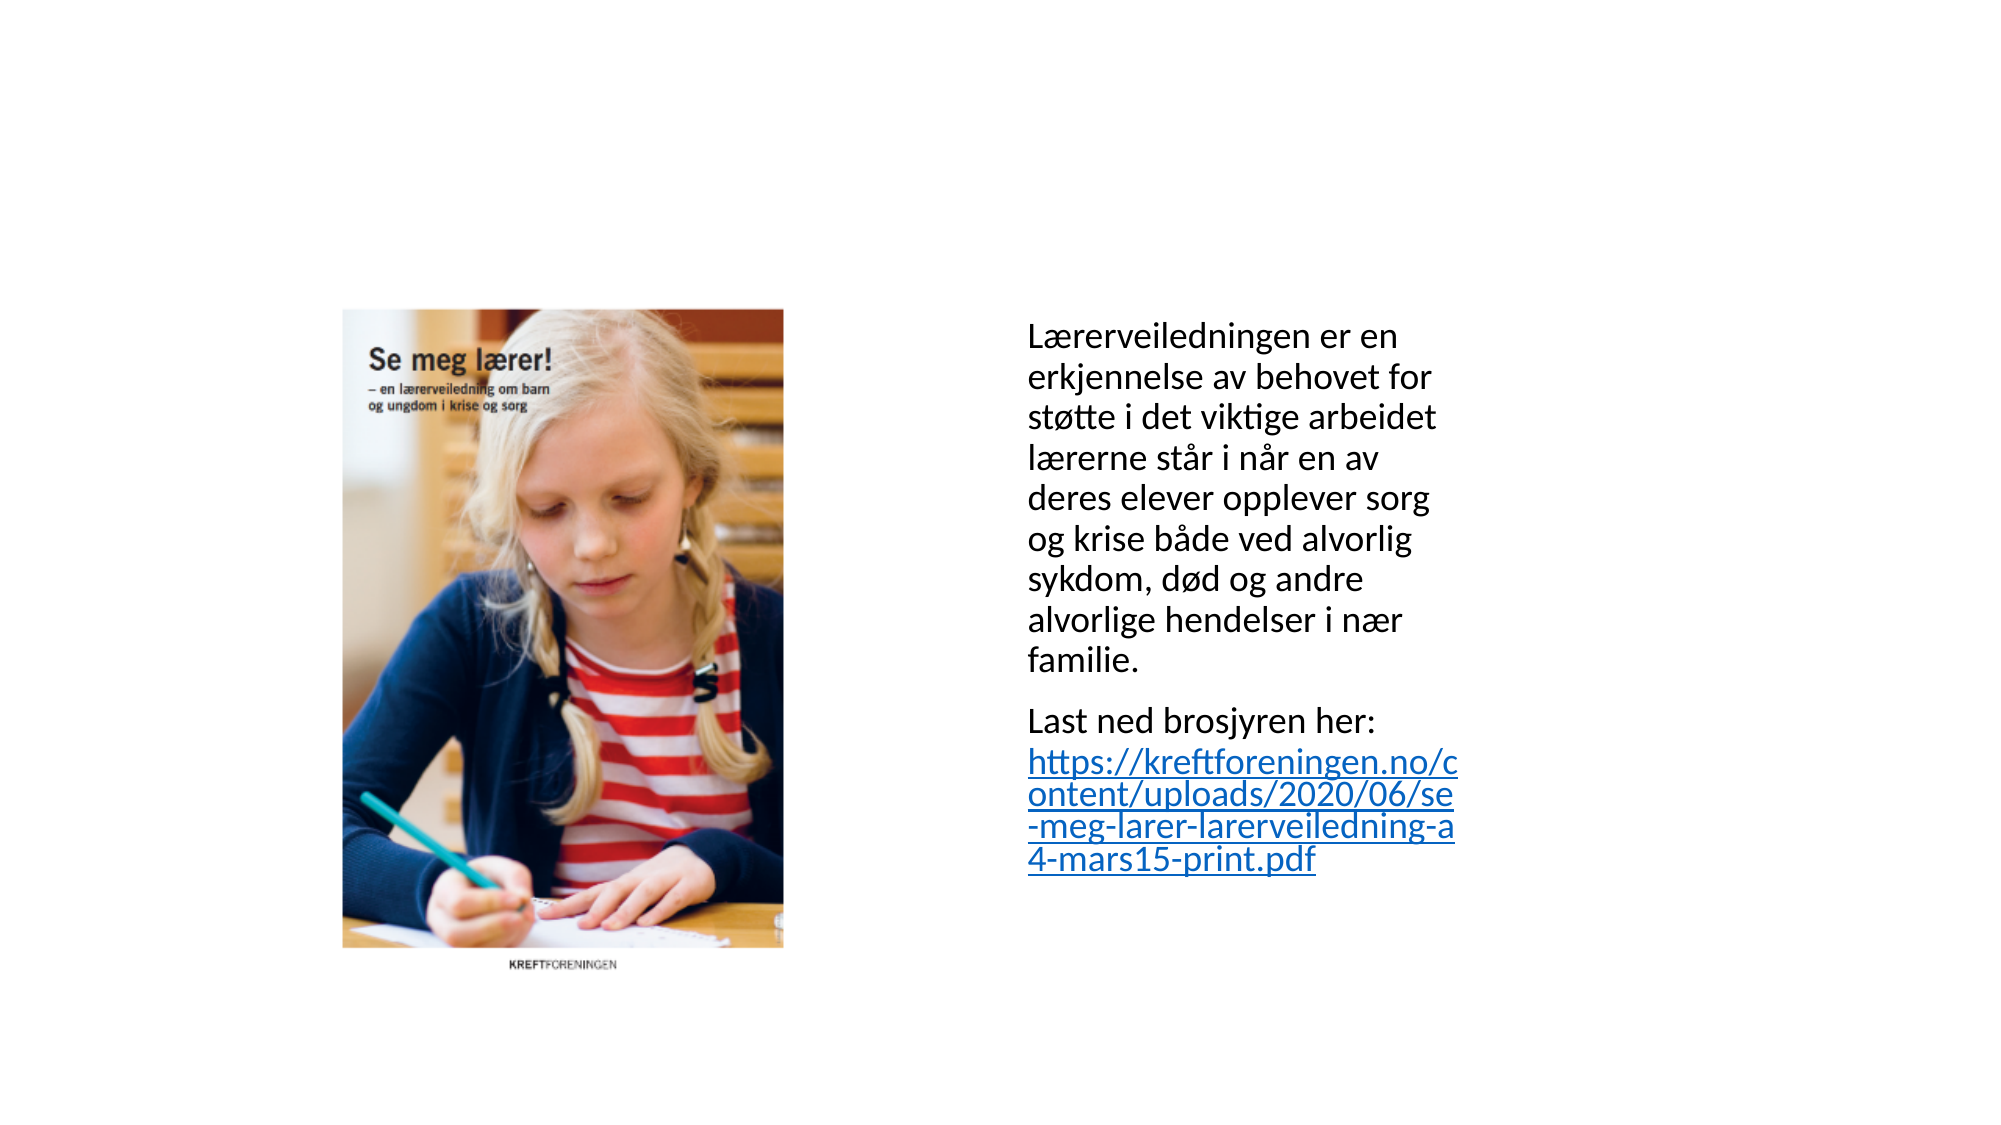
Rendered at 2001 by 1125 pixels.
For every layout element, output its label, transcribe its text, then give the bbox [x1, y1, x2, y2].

list Lærerveiledningen er en erkjennelse av behovet for støtte i det viktige arbeidet lærerne står i når en av deres elever opplever sorg og krise både ved alvorlig sykdom, død og andre alvorlige hendelser i nær familie. Last ned brosjyren her: https://kreftforeningen.no/content/uploads/2020/06/se-meg-larer-larerveiledning-a4-mars15-print.pdf [1012, 309, 1474, 1023]
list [310, 277, 815, 992]
